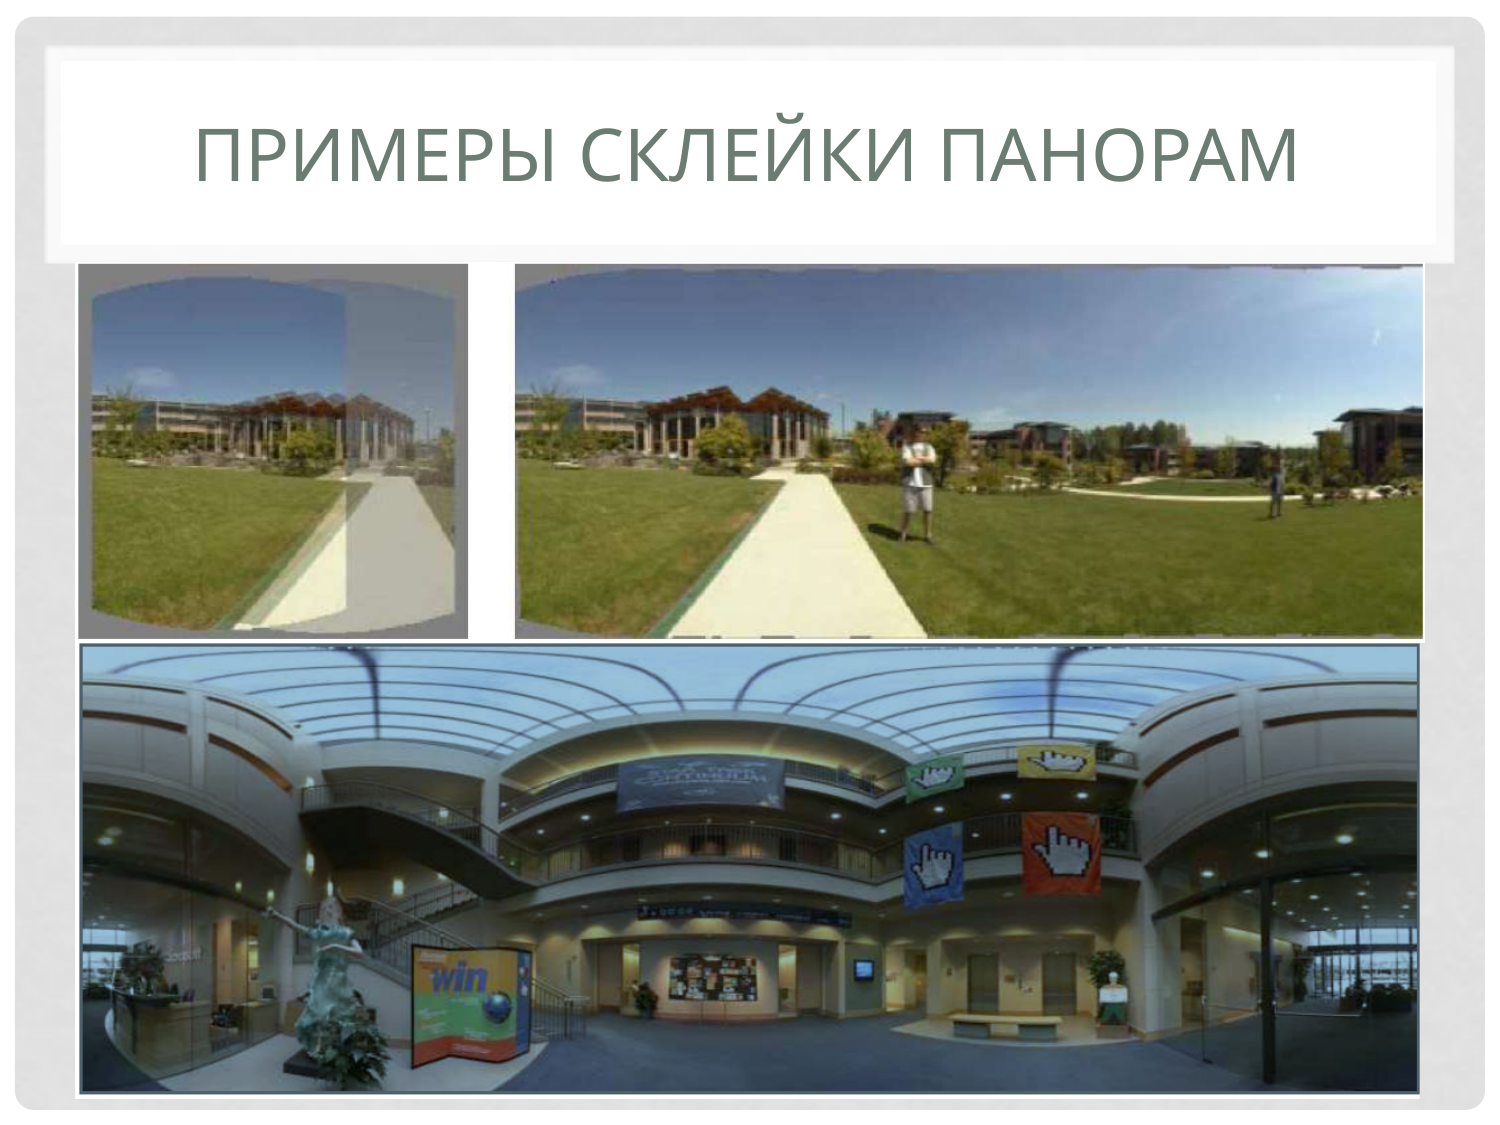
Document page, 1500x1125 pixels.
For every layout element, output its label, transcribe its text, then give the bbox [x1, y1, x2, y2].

title Примеры склейки панорам [69, 66, 1425, 238]
picture [74, 641, 1421, 1100]
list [74, 262, 1426, 643]
